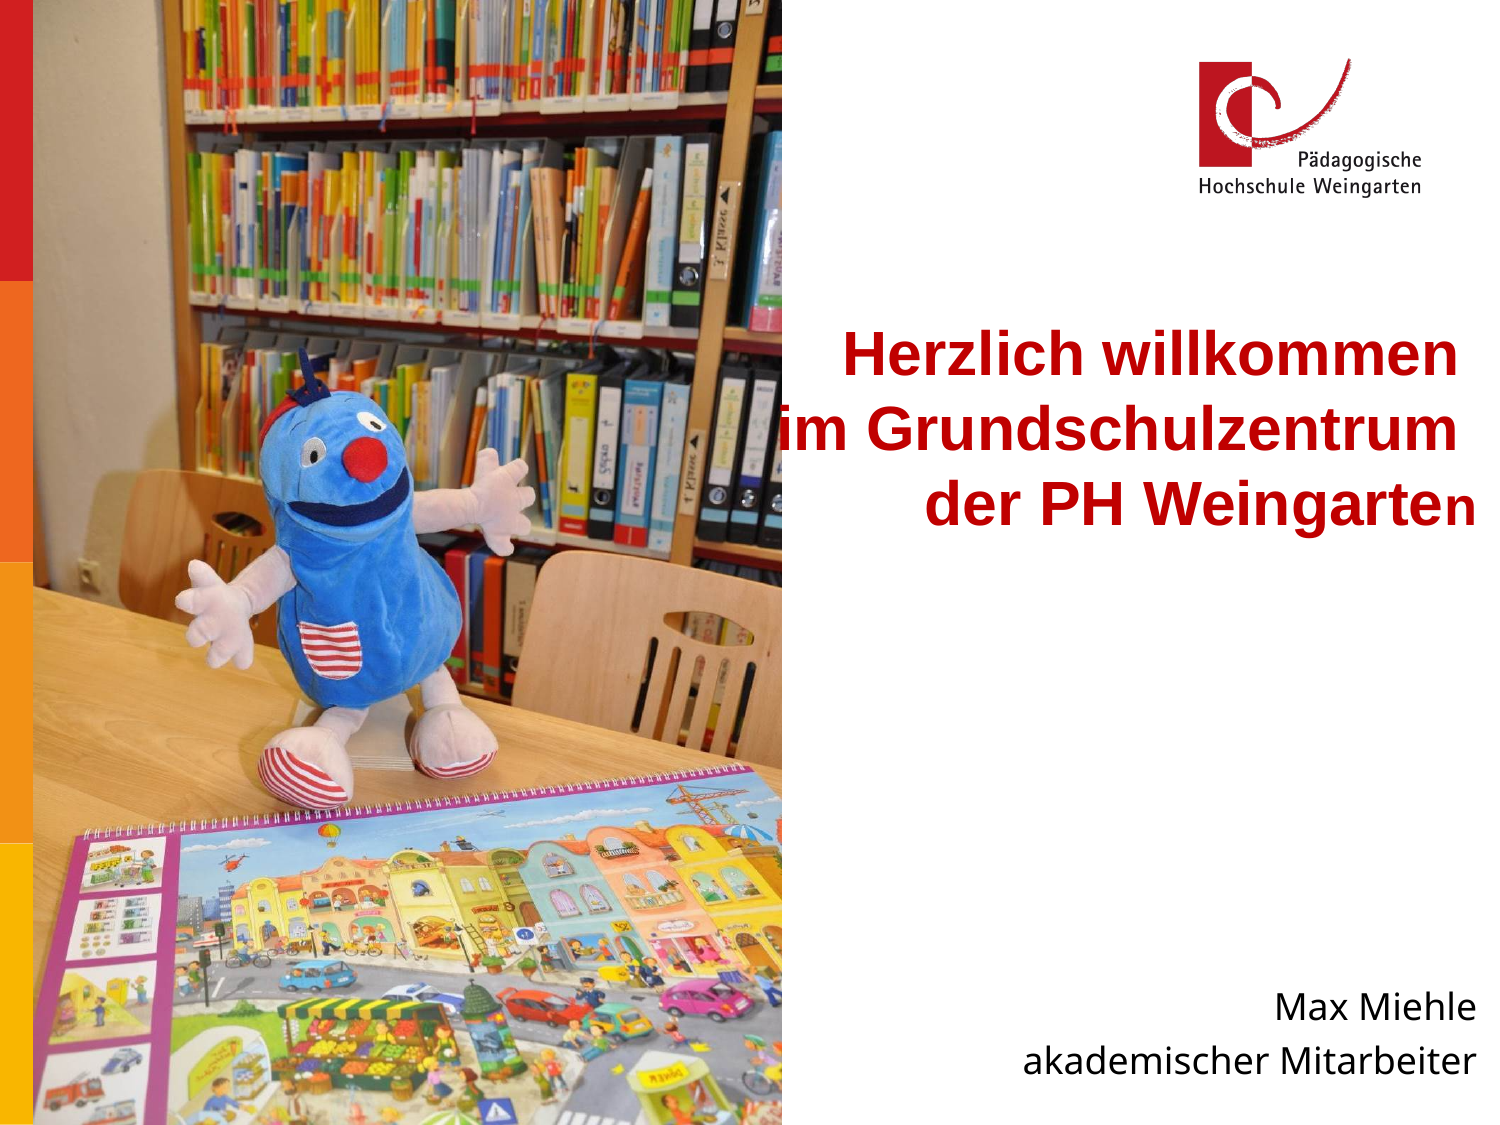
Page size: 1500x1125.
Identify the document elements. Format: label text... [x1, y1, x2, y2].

list Herzlich willkommen im Grundschulzentrum der PH Weingarten [786, 258, 1483, 720]
picture [1195, 54, 1425, 202]
picture [33, 0, 782, 1125]
list Max Miehle akademischer Mitarbeiter [831, 704, 1483, 1125]
